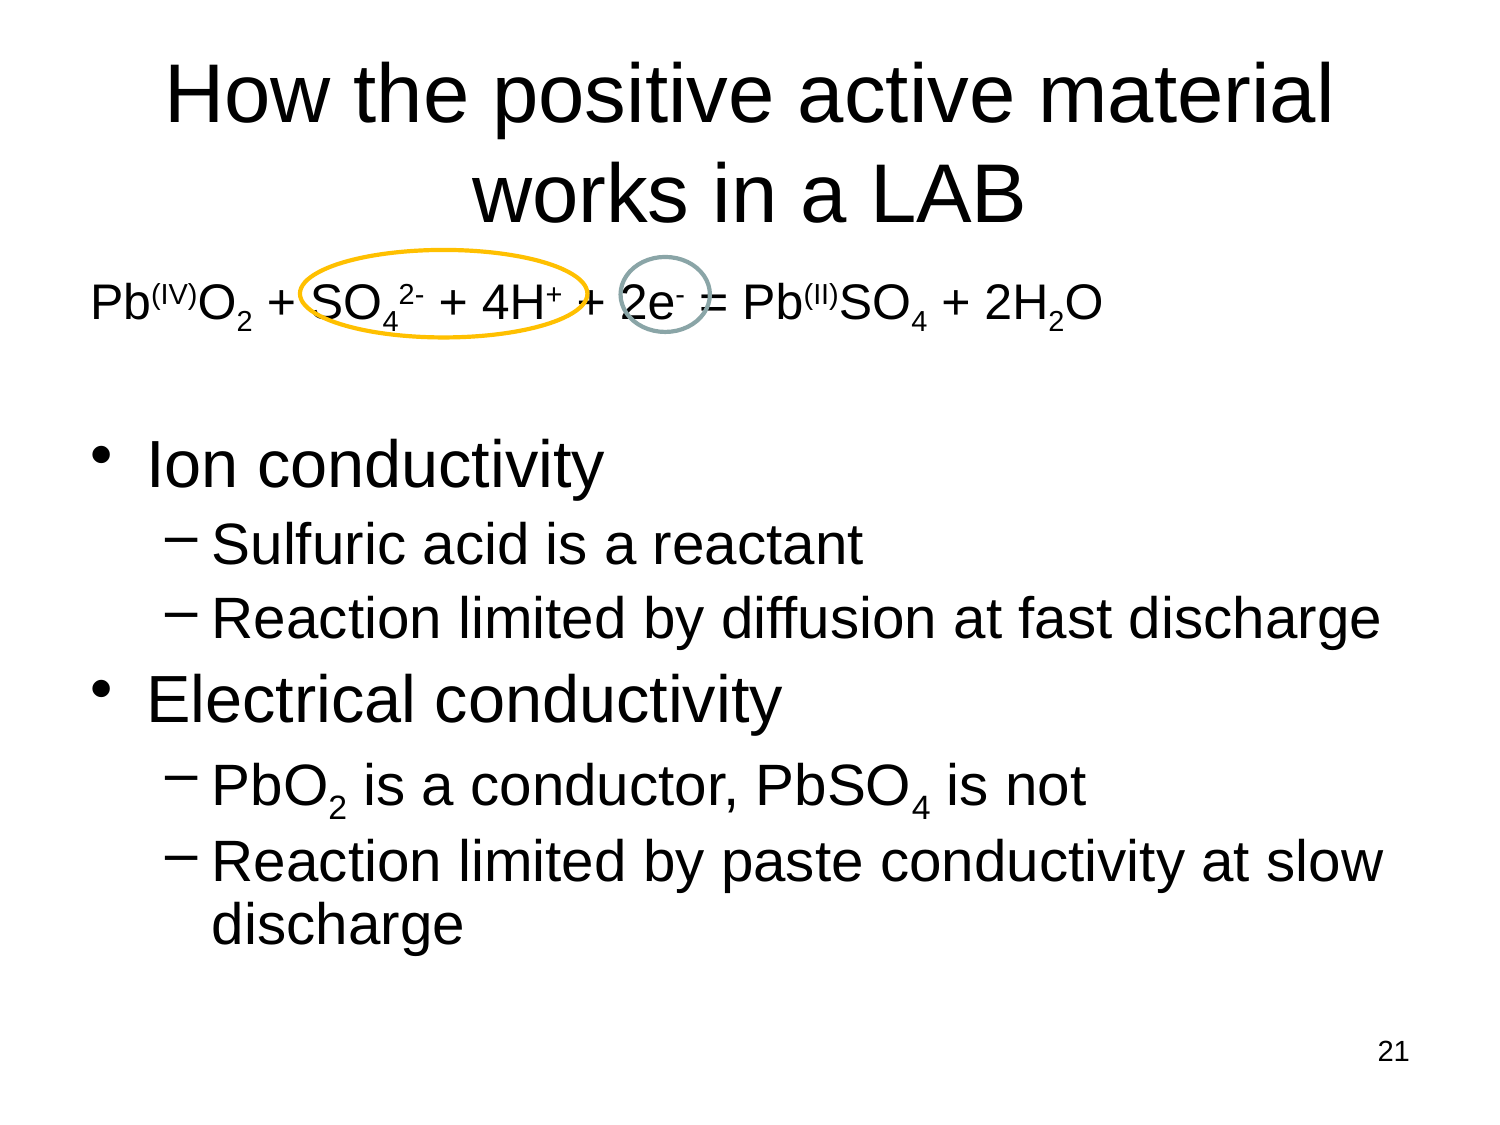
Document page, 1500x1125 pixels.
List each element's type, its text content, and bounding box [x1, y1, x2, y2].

text_box [297, 247, 590, 340]
slide_number 21 [1074, 1024, 1426, 1103]
text_box [618, 254, 712, 335]
title How the positive active material works in a LAB [74, 44, 1426, 233]
list Pb(IV)O2 + SO42- + 4H+ + 2e- = Pb(II)SO4 + 2H2O Ion conductivity Sulfuric acid is a reactant Reaction limited by diffusion at fast discharge Electrical conductivity PbO2 is a conductor, PbSO4 is not Reaction limited by paste conductivity at slow discharge [74, 262, 1438, 1006]
